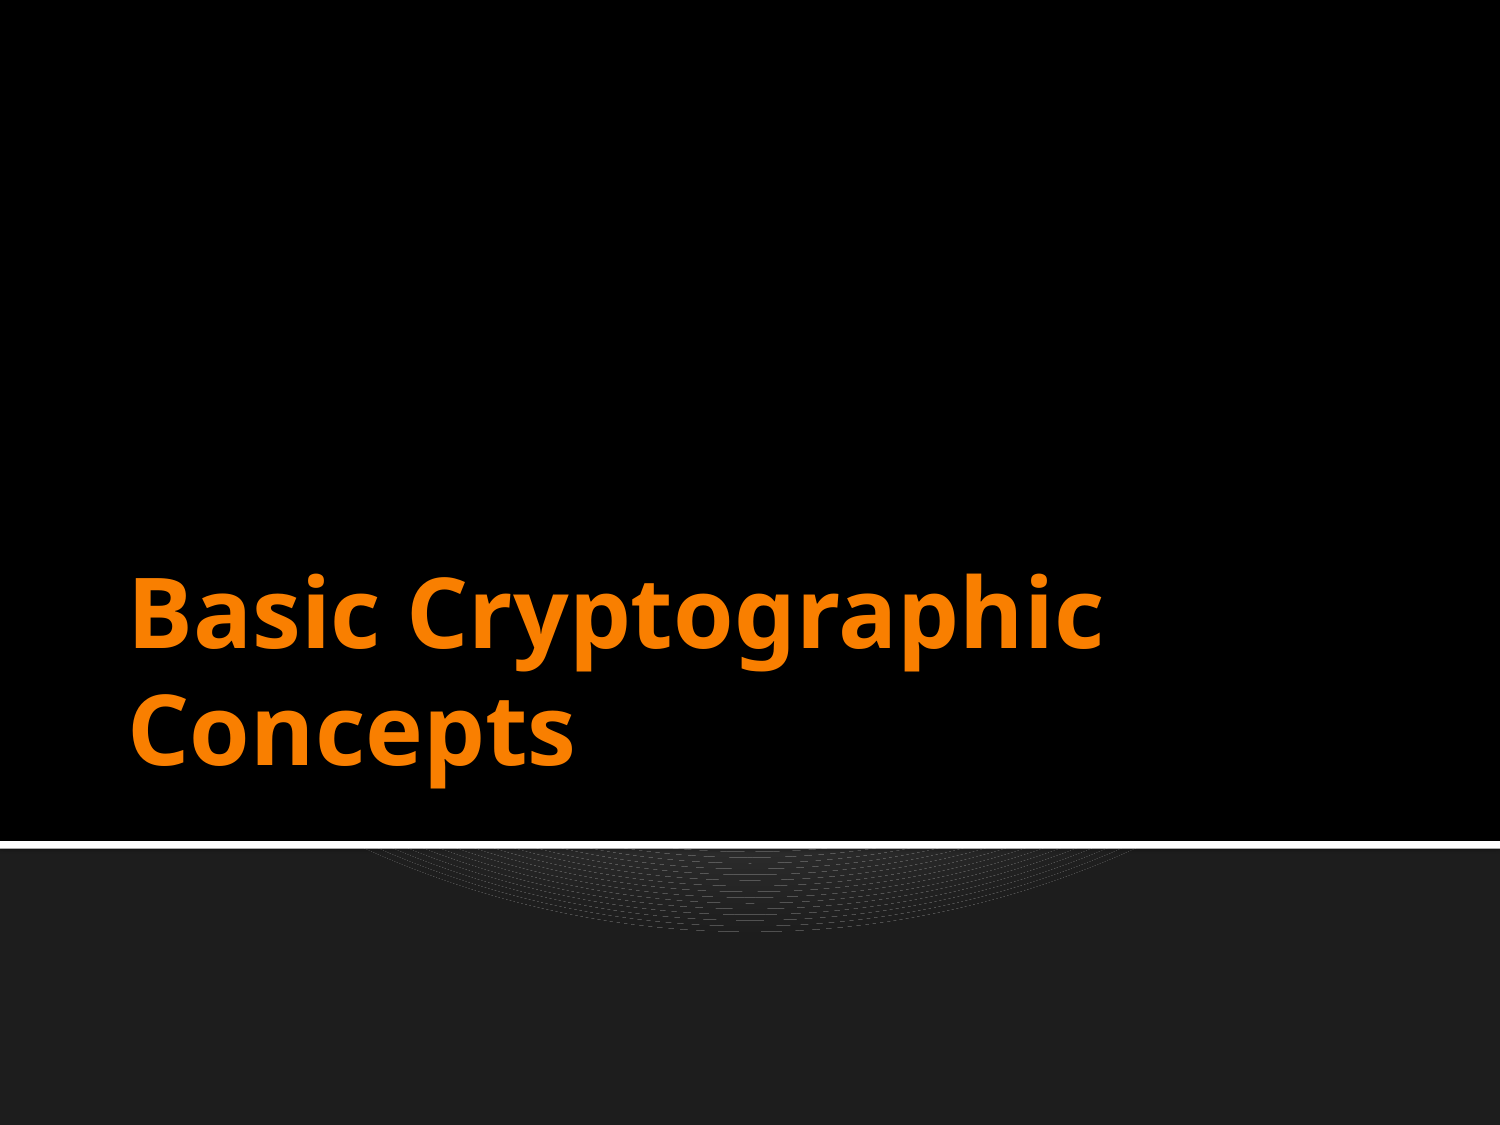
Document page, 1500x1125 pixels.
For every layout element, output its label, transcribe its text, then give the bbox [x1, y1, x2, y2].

title Basic Cryptographic Concepts [112, 550, 1438, 825]
